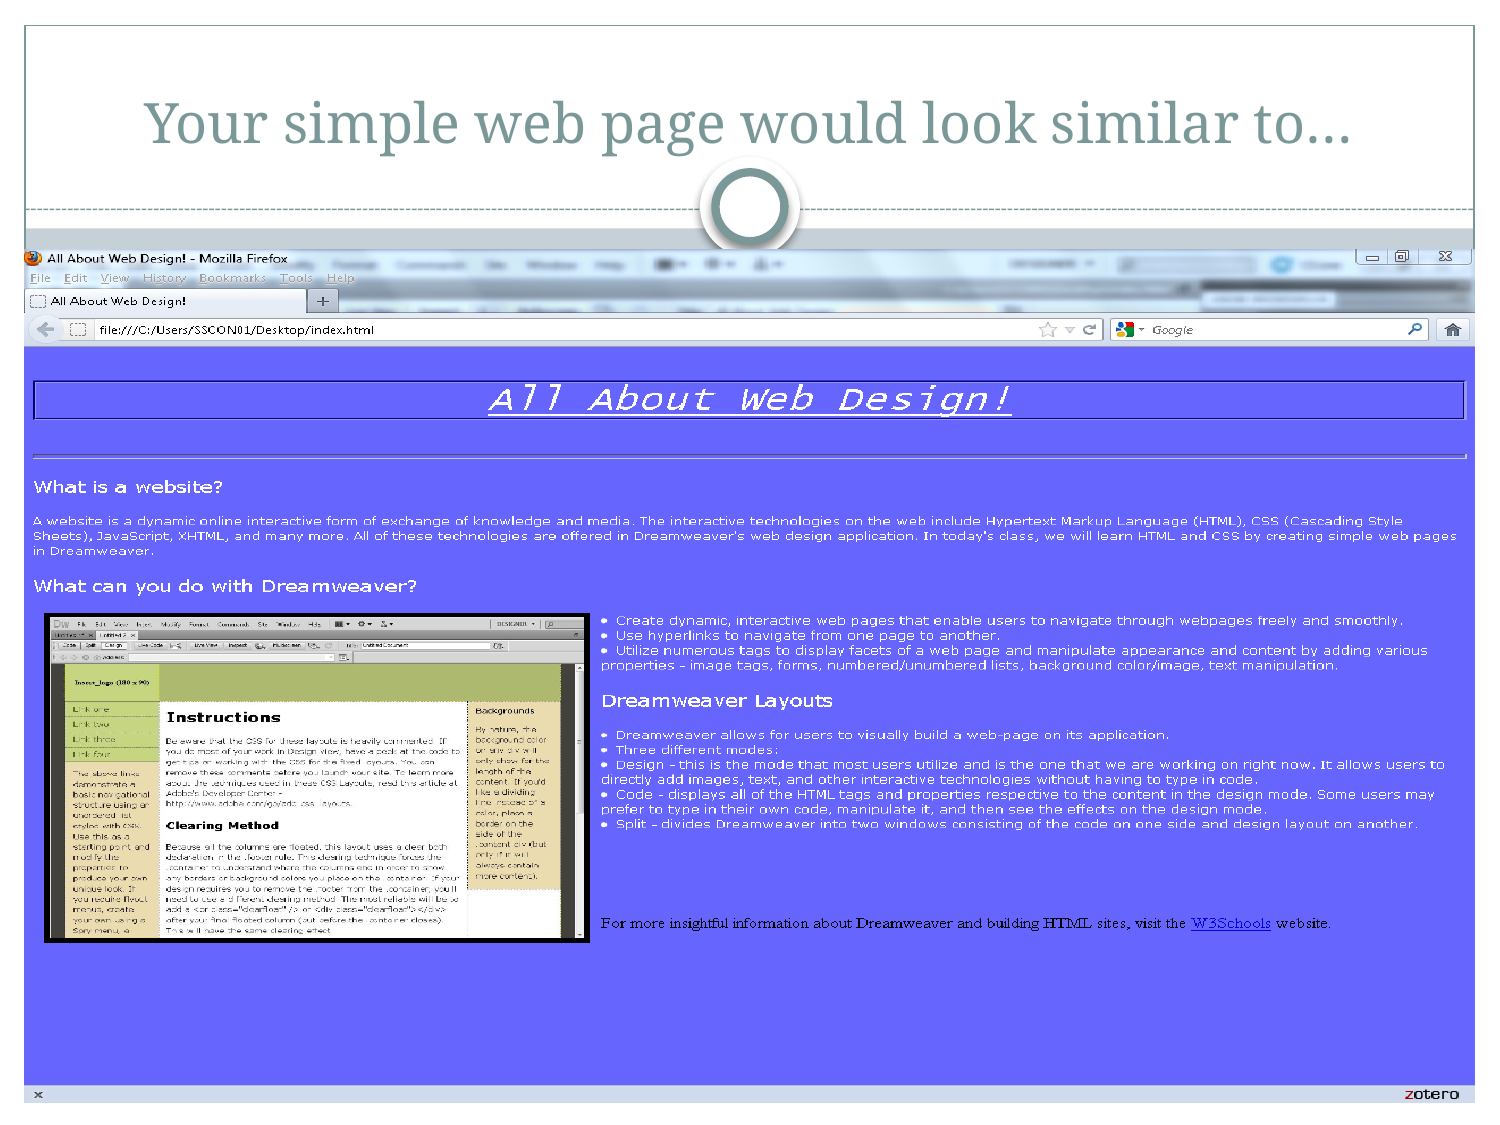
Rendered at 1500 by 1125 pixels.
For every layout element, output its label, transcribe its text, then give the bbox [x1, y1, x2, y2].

title Your simple web page would look similar to… [49, 37, 1450, 162]
picture [24, 249, 1476, 1104]
